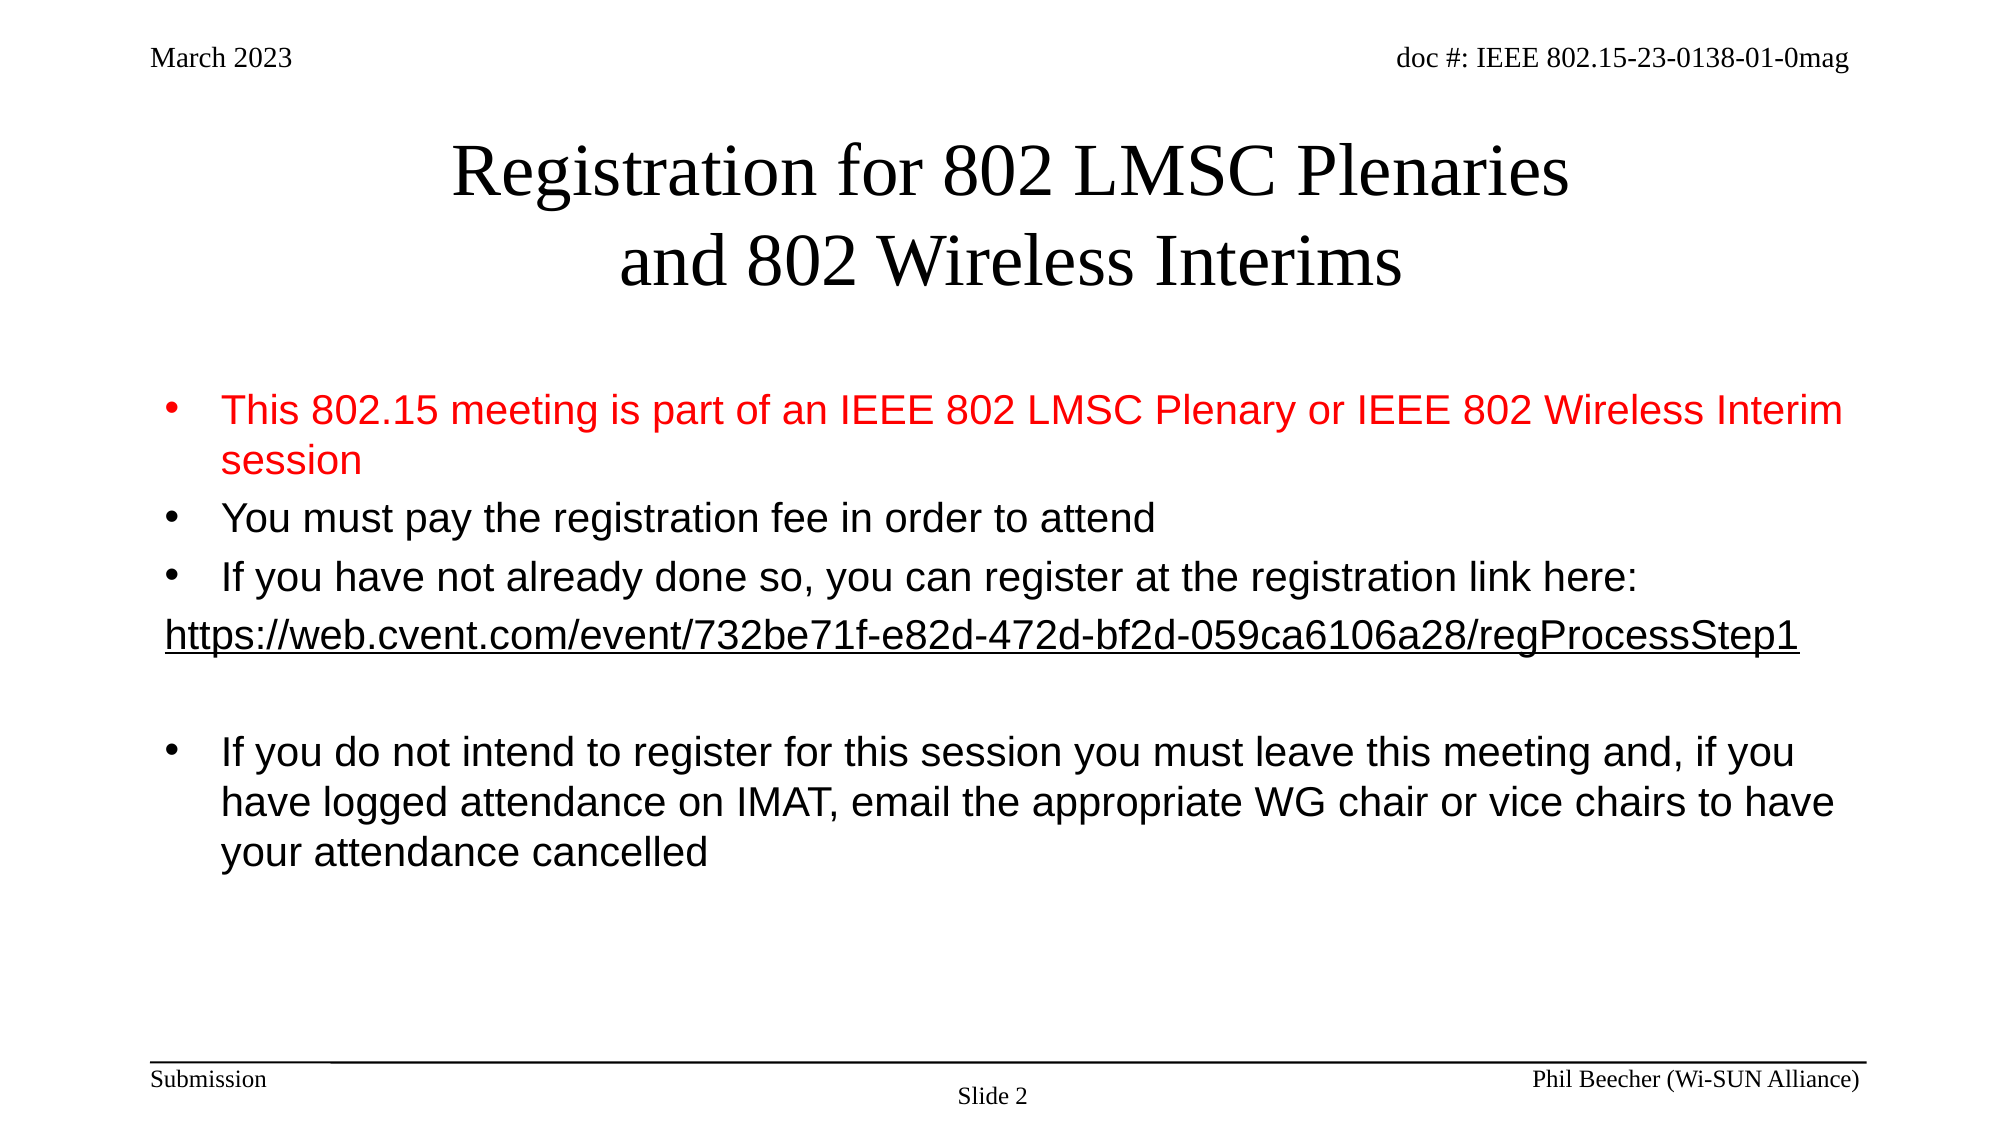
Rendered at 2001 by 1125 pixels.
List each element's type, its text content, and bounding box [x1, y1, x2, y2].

title Registration for 802 LMSC Plenaries and 802 Wireless Interims [375, 112, 1649, 327]
footer Phil Beecher (Wi-SUN Alliance) [1362, 1062, 1875, 1093]
list This 802.15 meeting is part of an IEEE 802 LMSC Plenary or IEEE 802 Wireless Interim session You must pay the registration fee in order to attend If you have not already done so, you can register at the registration link here: https://web.cvent.com/event/732be71f-e82d-472d-bf2d-059ca6106a28/regProcessStep1 If you do not intend to register for this session you must leave this meeting and, if you have logged attendance on IMAT, email the appropriate WG chair or vice chairs to have your attendance cancelled [149, 375, 1863, 1063]
slide_number Slide 2 [920, 1075, 1065, 1115]
